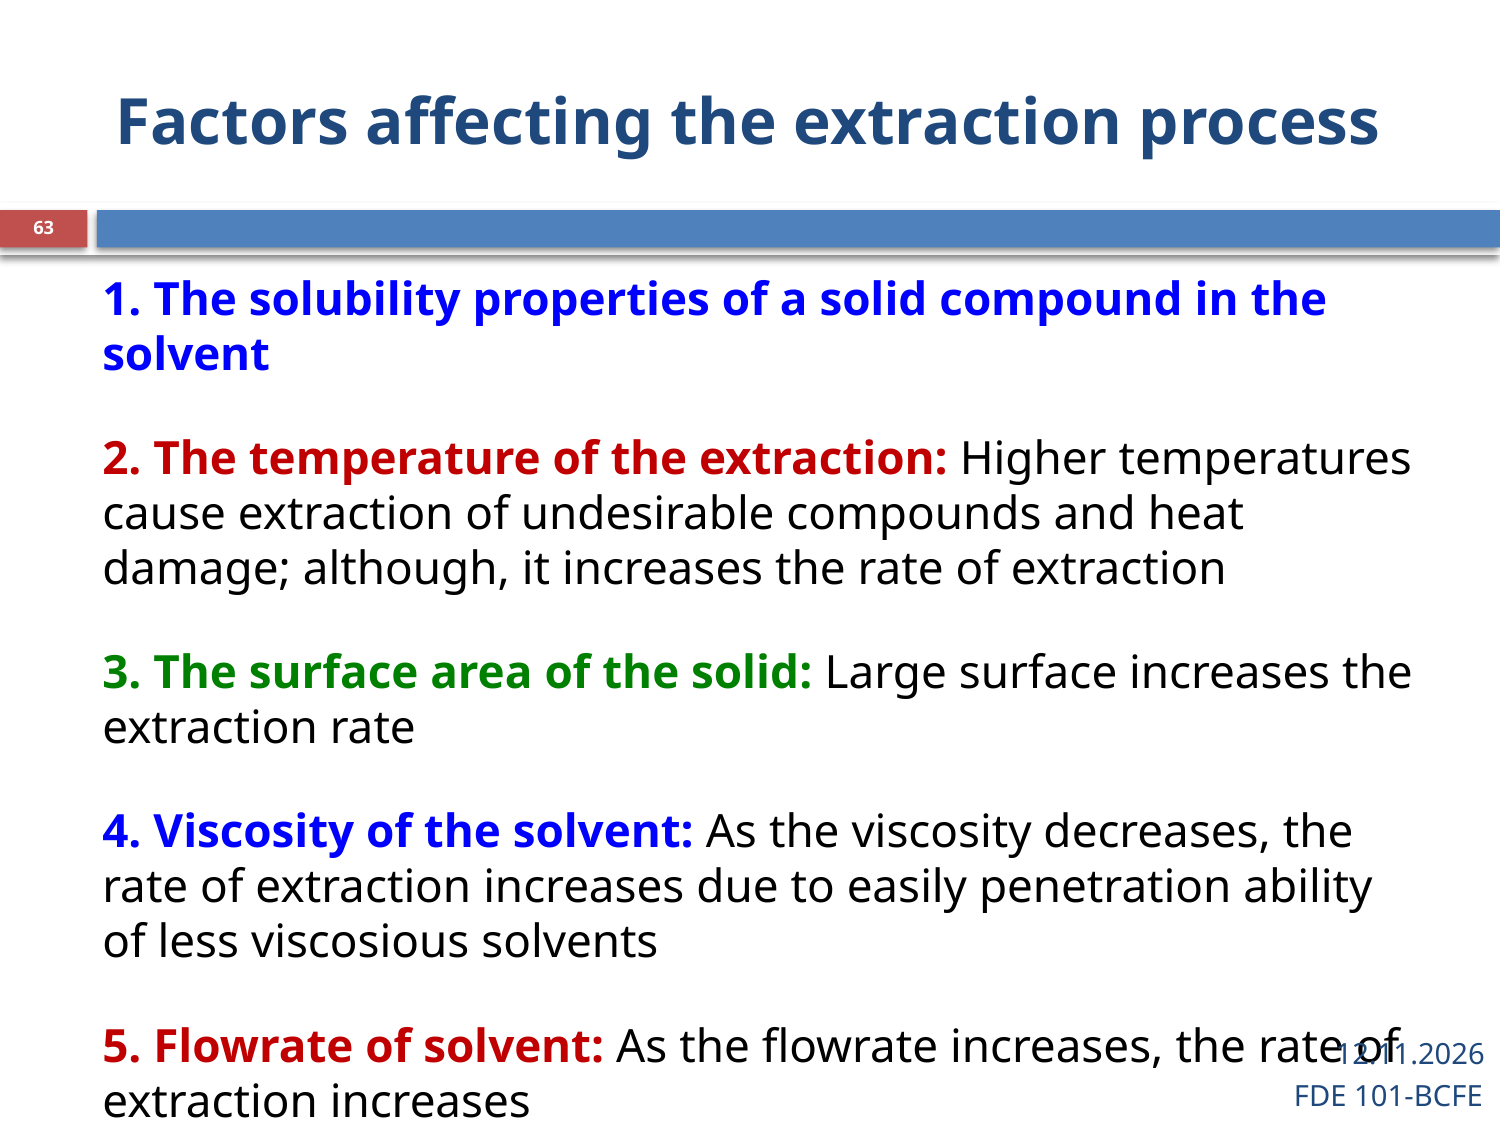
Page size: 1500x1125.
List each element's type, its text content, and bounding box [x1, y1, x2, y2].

footer FDE 101-BCFE [608, 1065, 1498, 1125]
slide_number 63 [0, 208, 88, 249]
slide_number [1062, 1025, 1500, 1085]
list 1. The solubility properties of a solid compound in the solvent 2. The temperature of the extraction: Higher temperatures cause extraction of undesirable compounds and heat damage; although, it increases the rate of extraction 3. The surface area of the solid: Large surface increases the extraction rate 4. Viscosity of the solvent: As the viscosity decreases, the rate of extraction increases due to easily penetration ability of less viscosious solvents 5. Flowrate of solvent: As the flowrate increases, the rate of extraction increases [87, 262, 1438, 1074]
title Factors affecting the extraction process [100, 37, 1438, 200]
